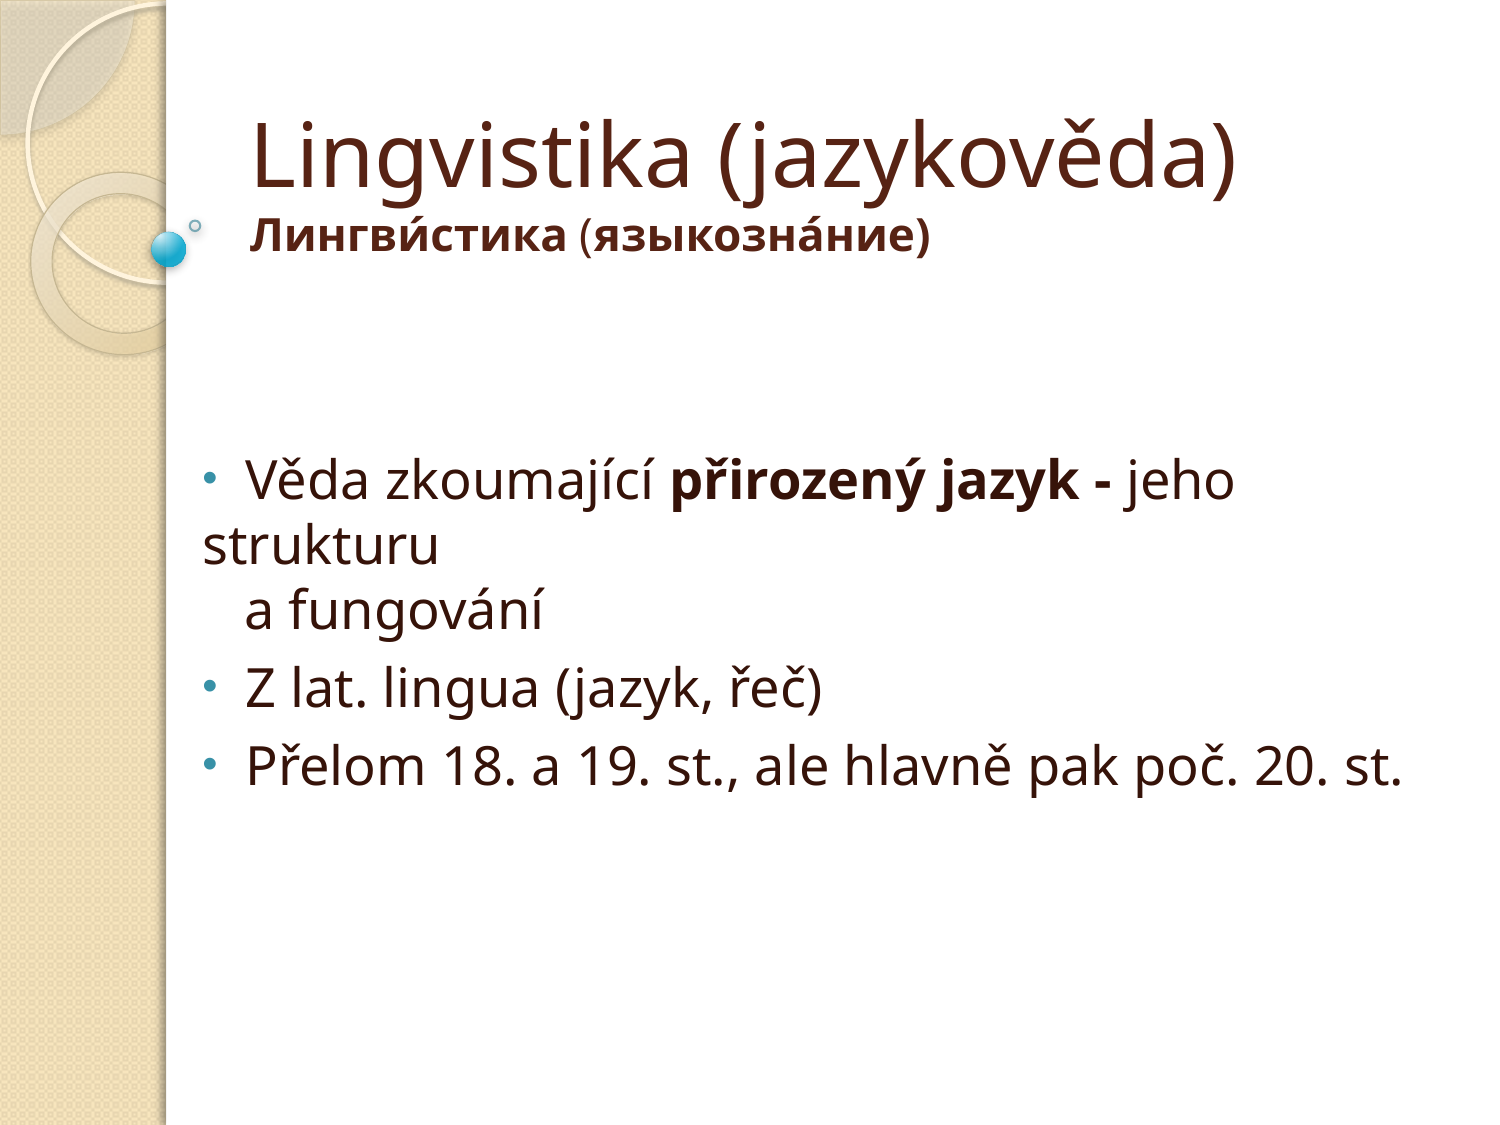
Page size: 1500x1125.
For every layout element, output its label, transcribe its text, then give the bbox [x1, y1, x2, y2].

subtitle Věda zkoumající přirozený jazyk - jeho strukturu a fungování Z lat. lingua (jazyk, řeč) Přelom 18. a 19. st., ale hlavně pak poč. 20. st. [183, 445, 1459, 997]
title Lingvistika (jazykověda) Лингви́стика (языкозна́ние) [234, 59, 1450, 375]
